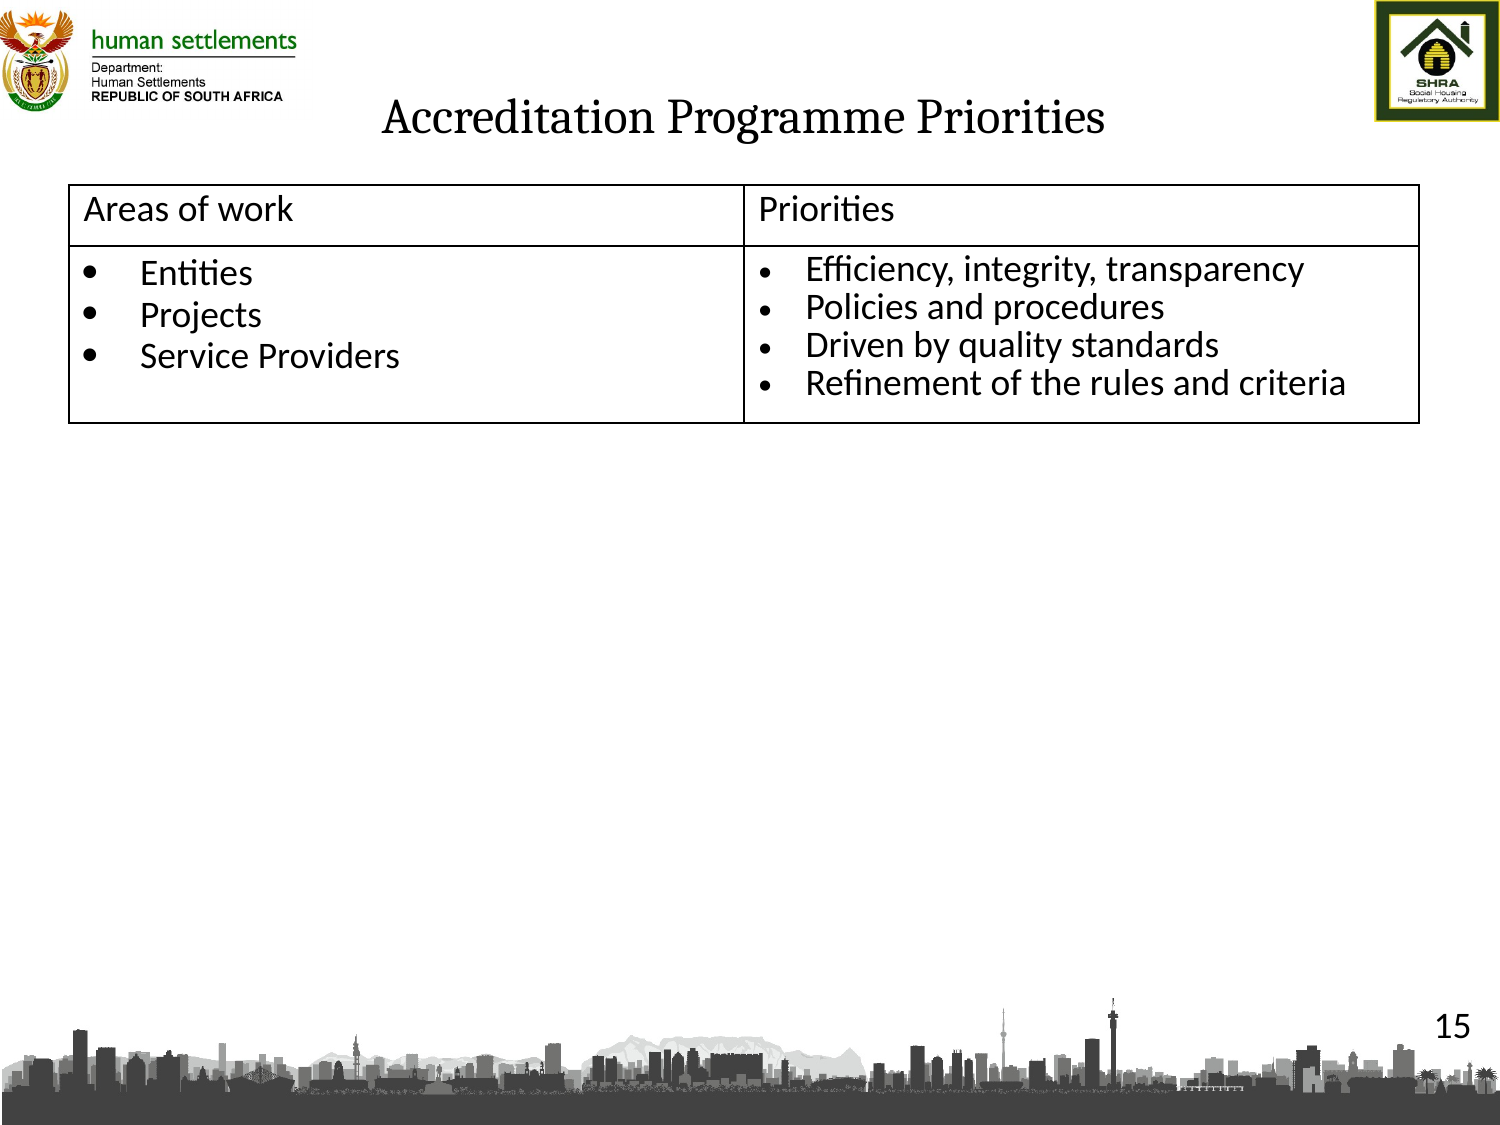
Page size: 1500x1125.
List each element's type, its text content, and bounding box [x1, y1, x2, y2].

title Accreditation Programme Priorities [68, 20, 1419, 184]
table_header Priorities [745, 186, 1418, 245]
picture [0, 0, 313, 120]
slide_number 15 [1418, 993, 1494, 1054]
table_header Areas of work [70, 186, 743, 245]
table_cell Efficiency, integrity, transparency Policies and procedures Driven by quality standards Refinement of the rules and criteria [745, 247, 1418, 422]
table_cell Entities Projects Service Providers [70, 247, 743, 422]
picture [1374, 0, 1500, 122]
picture [2, 998, 1500, 1125]
